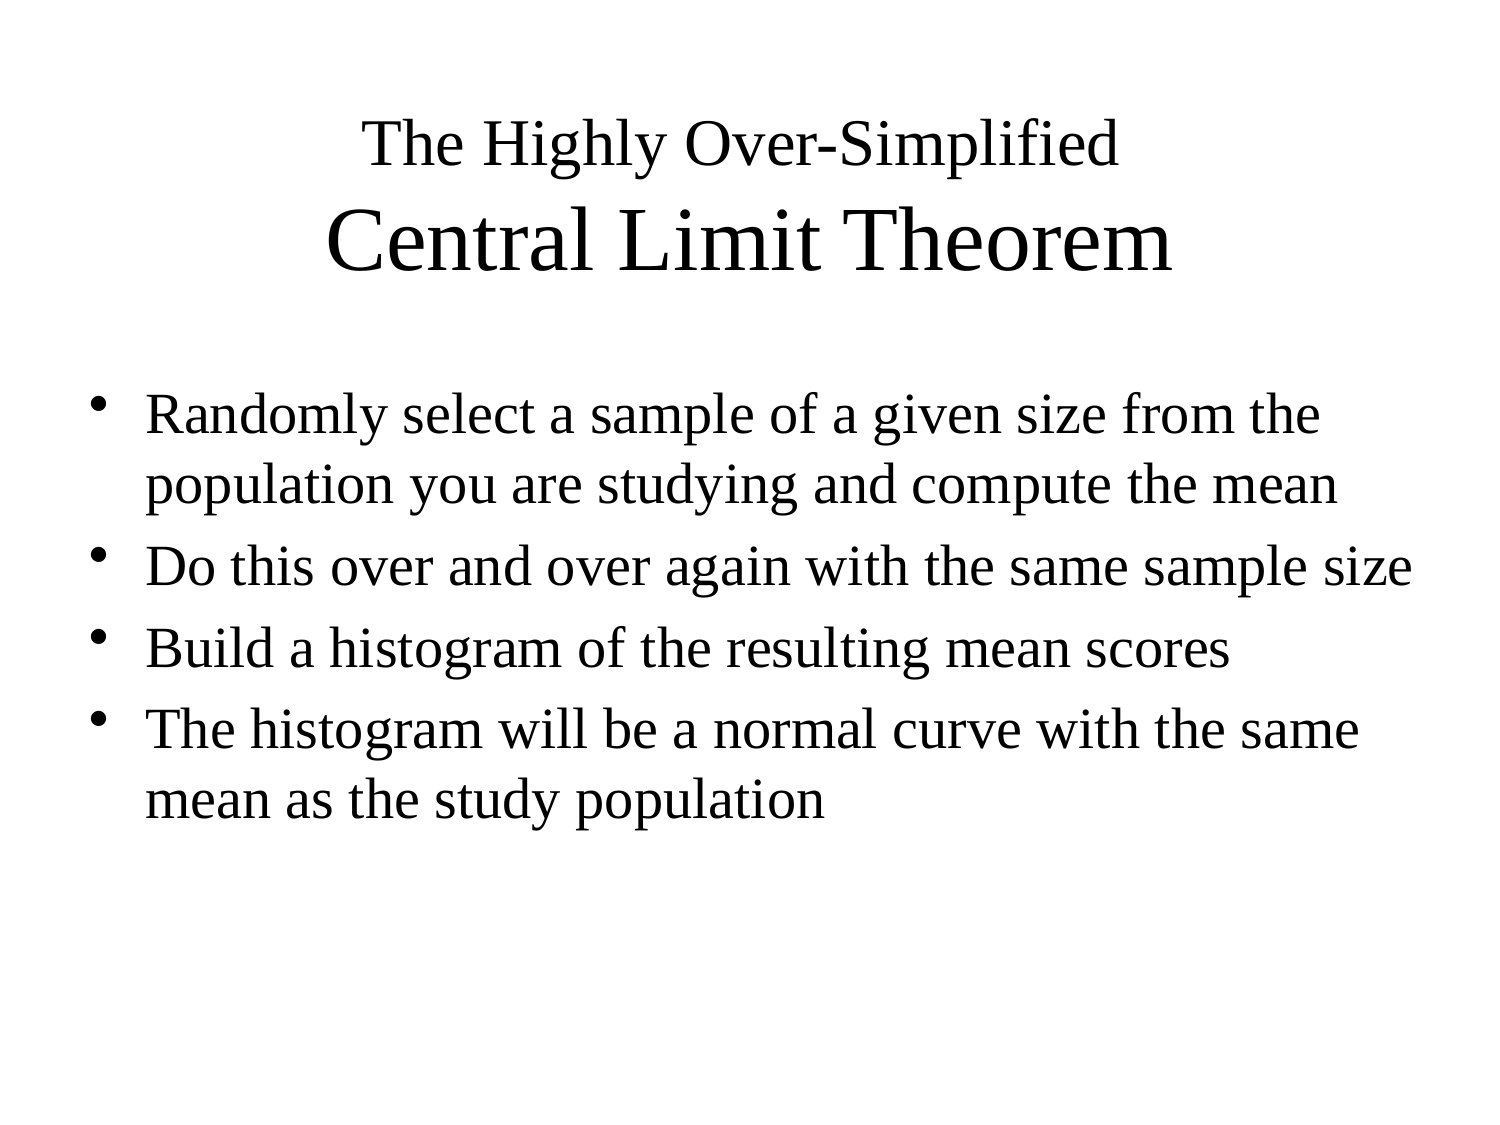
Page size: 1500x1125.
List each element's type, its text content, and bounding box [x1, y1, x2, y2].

title The Highly Over-Simplified Central Limit Theorem [112, 99, 1388, 288]
list Randomly select a sample of a given size from the population you are studying and compute the mean Do this over and over again with the same sample size Build a histogram of the resulting mean scores The histogram will be a normal curve with the same mean as the study population [74, 367, 1454, 1043]
